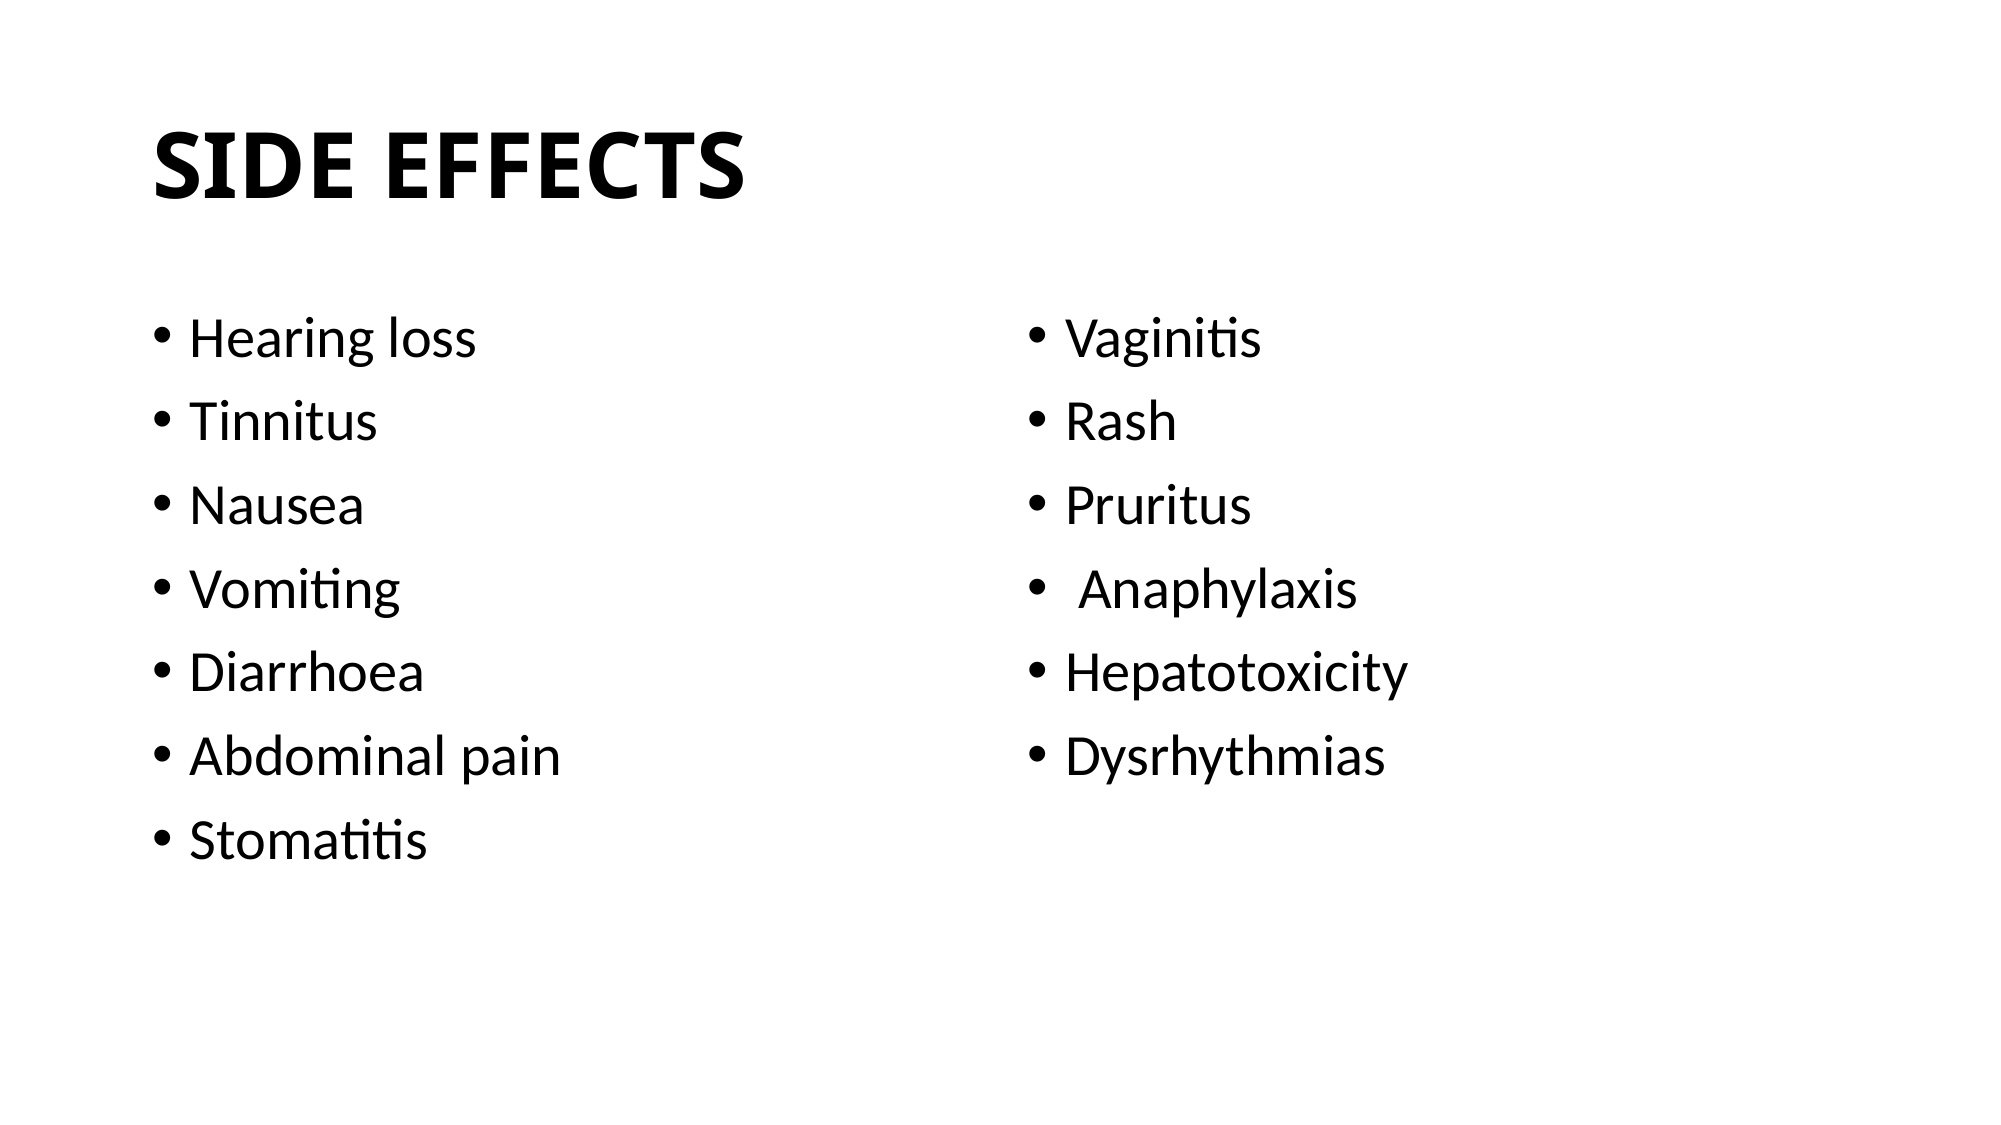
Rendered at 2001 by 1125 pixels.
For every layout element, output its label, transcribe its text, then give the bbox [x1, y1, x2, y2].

list Hearing loss Tinnitus Nausea Vomiting Diarrhoea Abdominal pain Stomatitis [137, 299, 988, 1014]
title SIDE EFFECTS [137, 59, 1863, 278]
list Vaginitis Rash Pruritus Anaphylaxis Hepatotoxicity Dysrhythmias [1012, 299, 1863, 1014]
